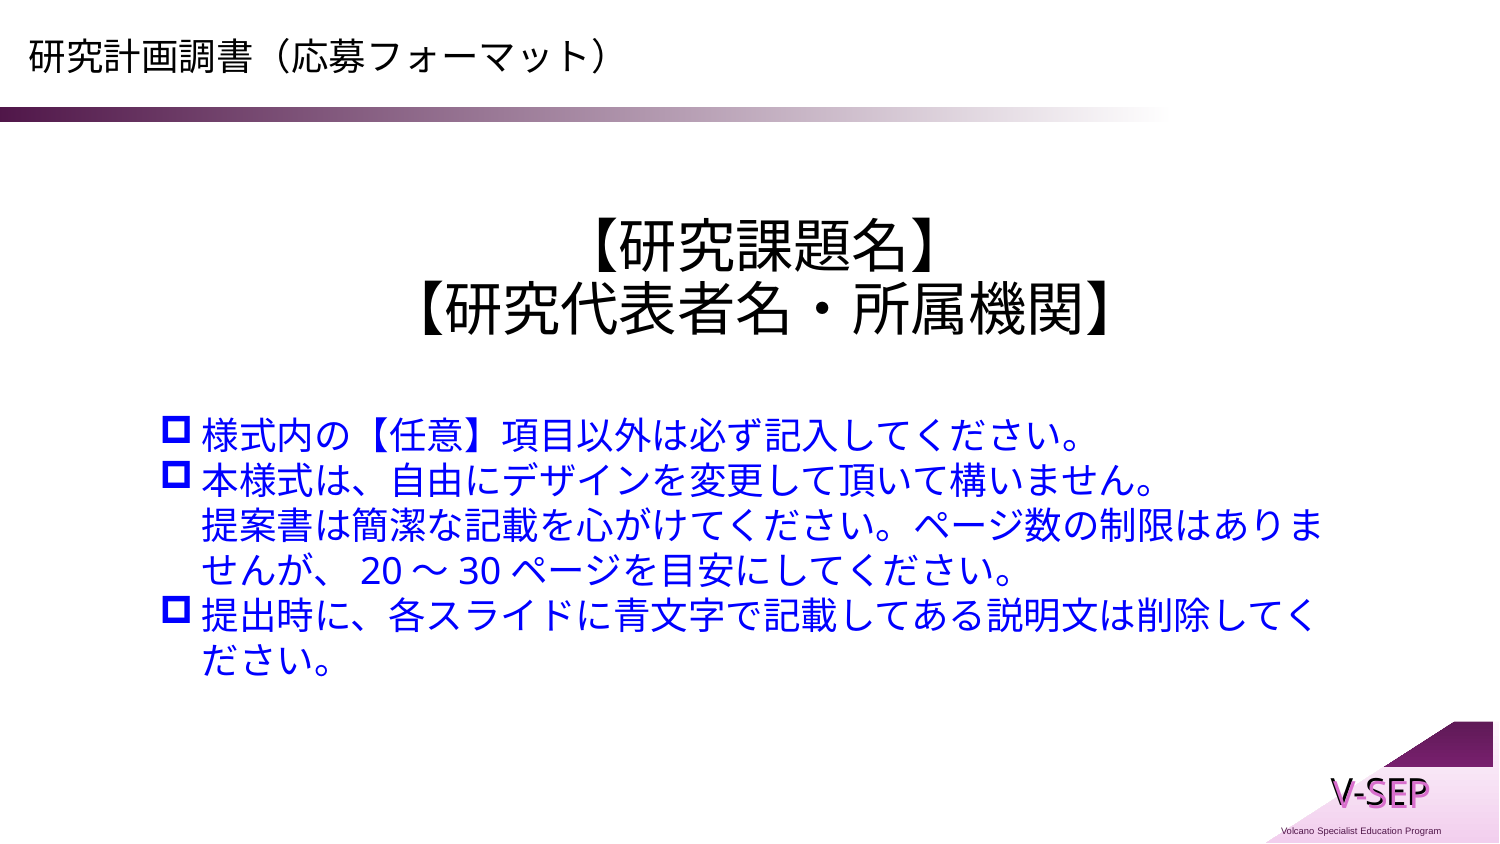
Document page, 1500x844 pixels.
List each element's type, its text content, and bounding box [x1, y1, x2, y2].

title 【研究課題名】 【研究代表者名・所属機関】 [73, 197, 1427, 364]
text_box 様式内の【任意】項目以外は必ず記入してください。 本様式は、自由にデザインを変更して頂いて構いません。 提案書は簡潔な記載を心がけてください。ページ数の制限はありませんが、20～30ページを目安にしてください。 提出時に、各スライドに青文字で記載してある説明文は削除してください。 [148, 398, 1352, 697]
text_box 研究計画調書（応募フォーマット） [17, 20, 762, 92]
